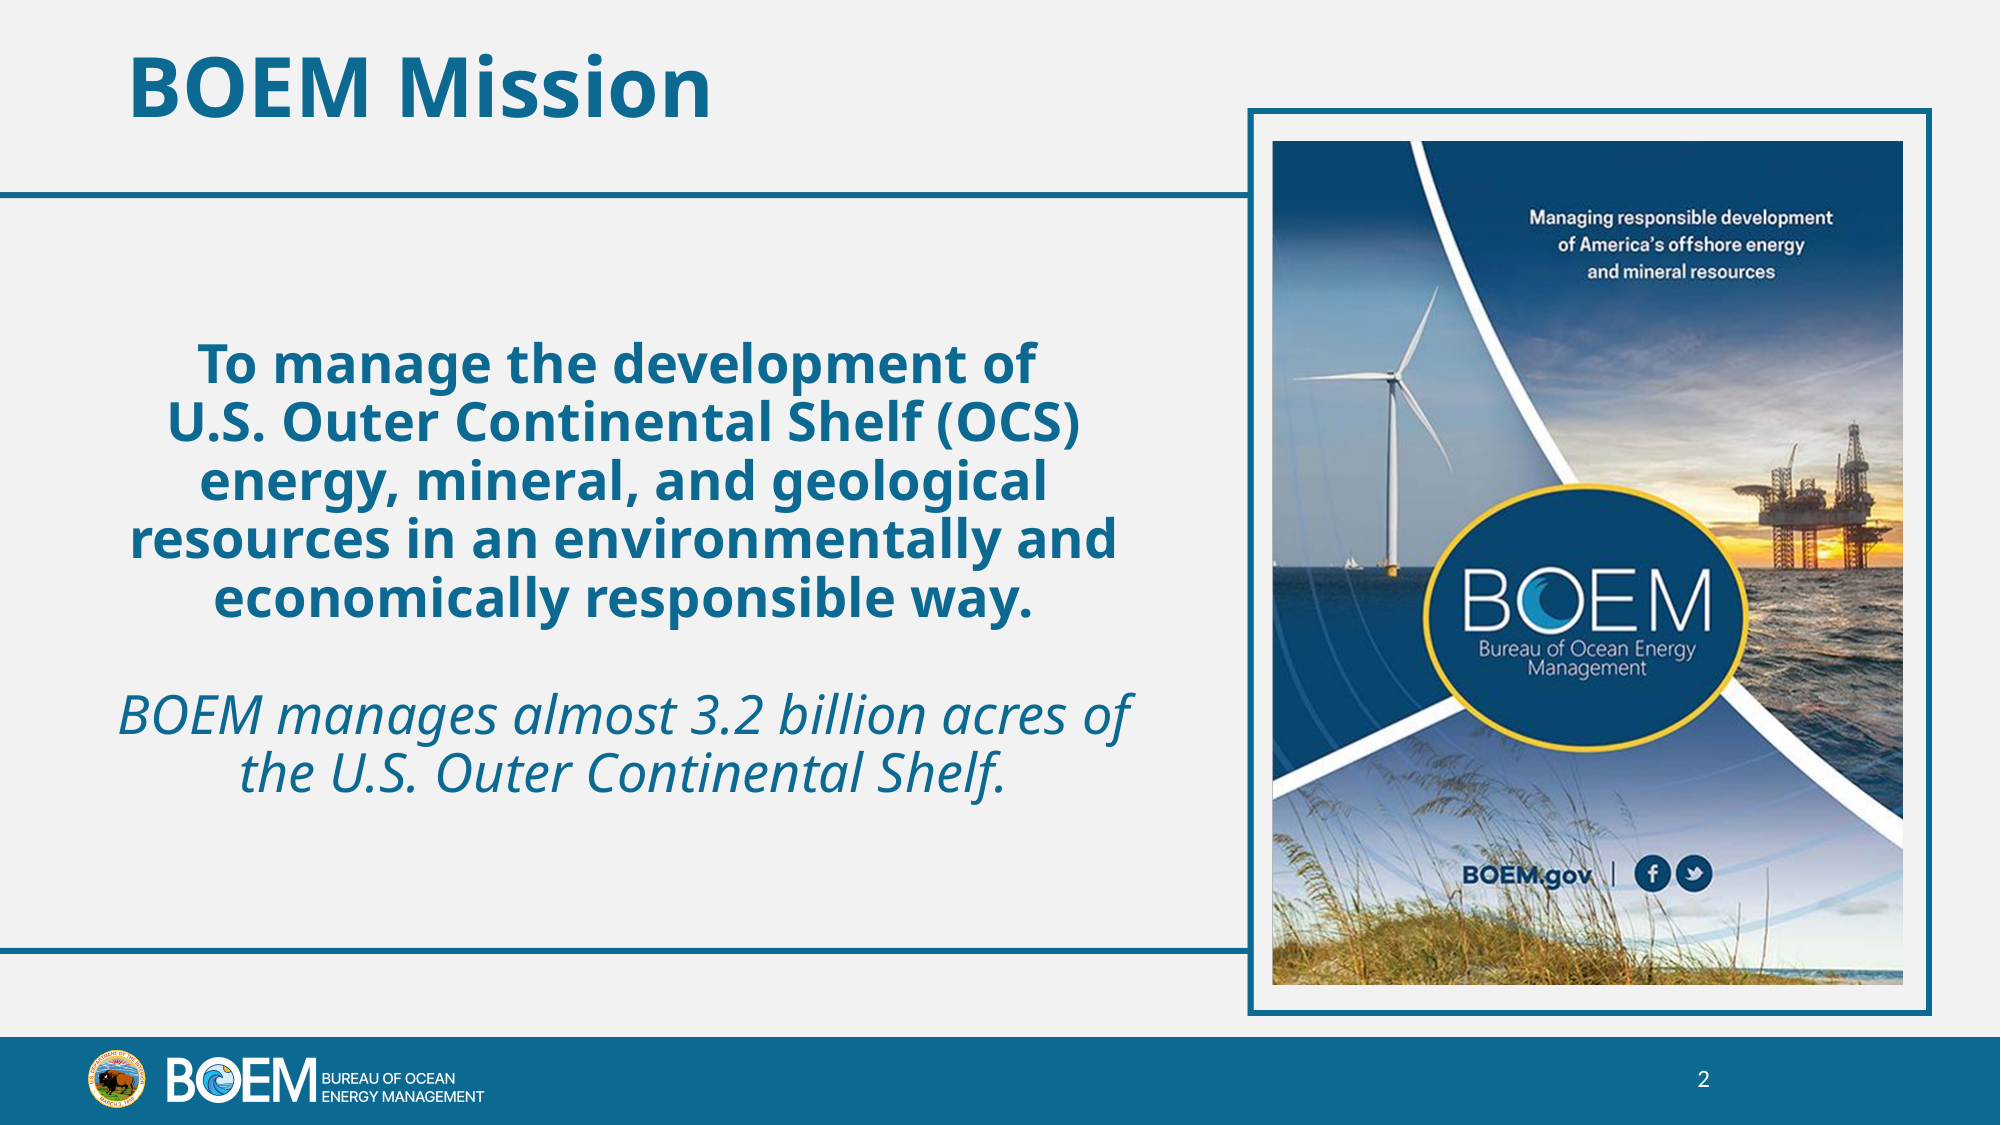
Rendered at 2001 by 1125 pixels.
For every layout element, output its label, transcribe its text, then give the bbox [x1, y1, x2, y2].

picture [0, 108, 1932, 1016]
picture [85, 1039, 148, 1121]
text_box 2 [1423, 1055, 1725, 1115]
list BOEM Mission [111, 38, 1526, 108]
